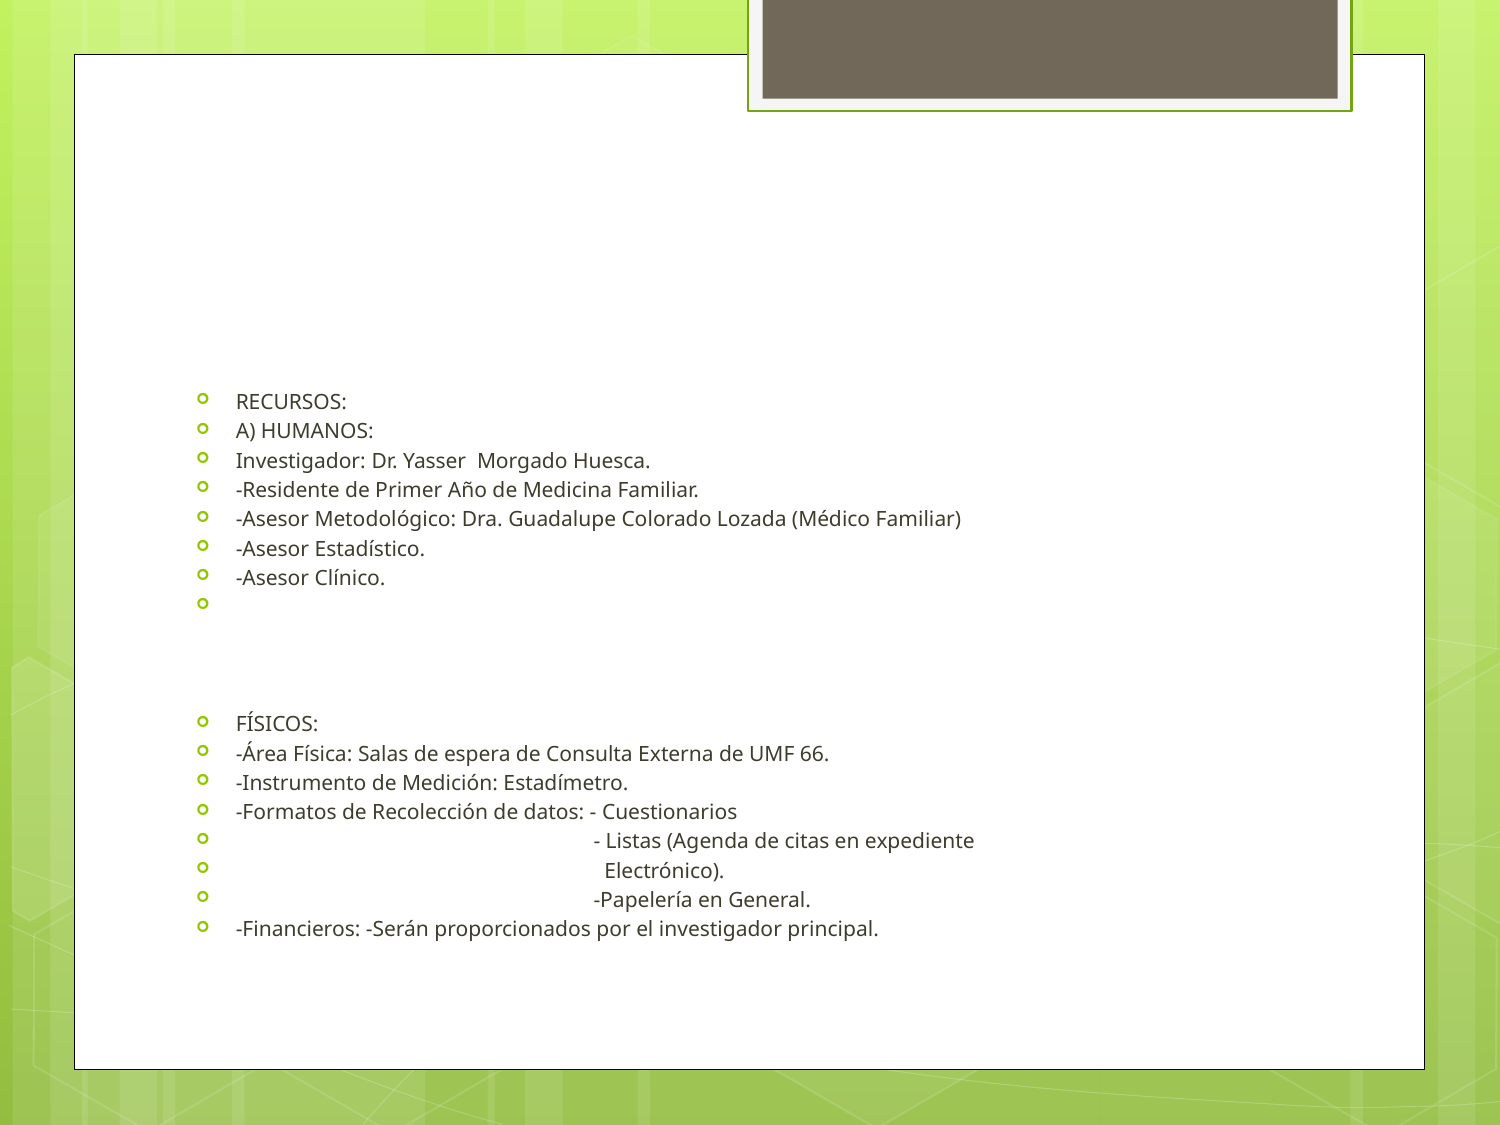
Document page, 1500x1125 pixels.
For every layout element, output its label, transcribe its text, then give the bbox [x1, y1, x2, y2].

list RECURSOS: A) HUMANOS: Investigador: Dr. Yasser Morgado Huesca. -Residente de Primer Año de Medicina Familiar. -Asesor Metodológico: Dra. Guadalupe Colorado Lozada (Médico Familiar) -Asesor Estadístico. -Asesor Clínico. FÍSICOS: -Área Física: Salas de espera de Consulta Externa de UMF 66. -Instrumento de Medición: Estadímetro. -Formatos de Recolección de datos: - Cuestionarios - Listas (Agenda de citas en expediente Electrónico). -Papelería en General. -Financieros: -Serán proporcionados por el investigador principal. [171, 381, 1283, 957]
